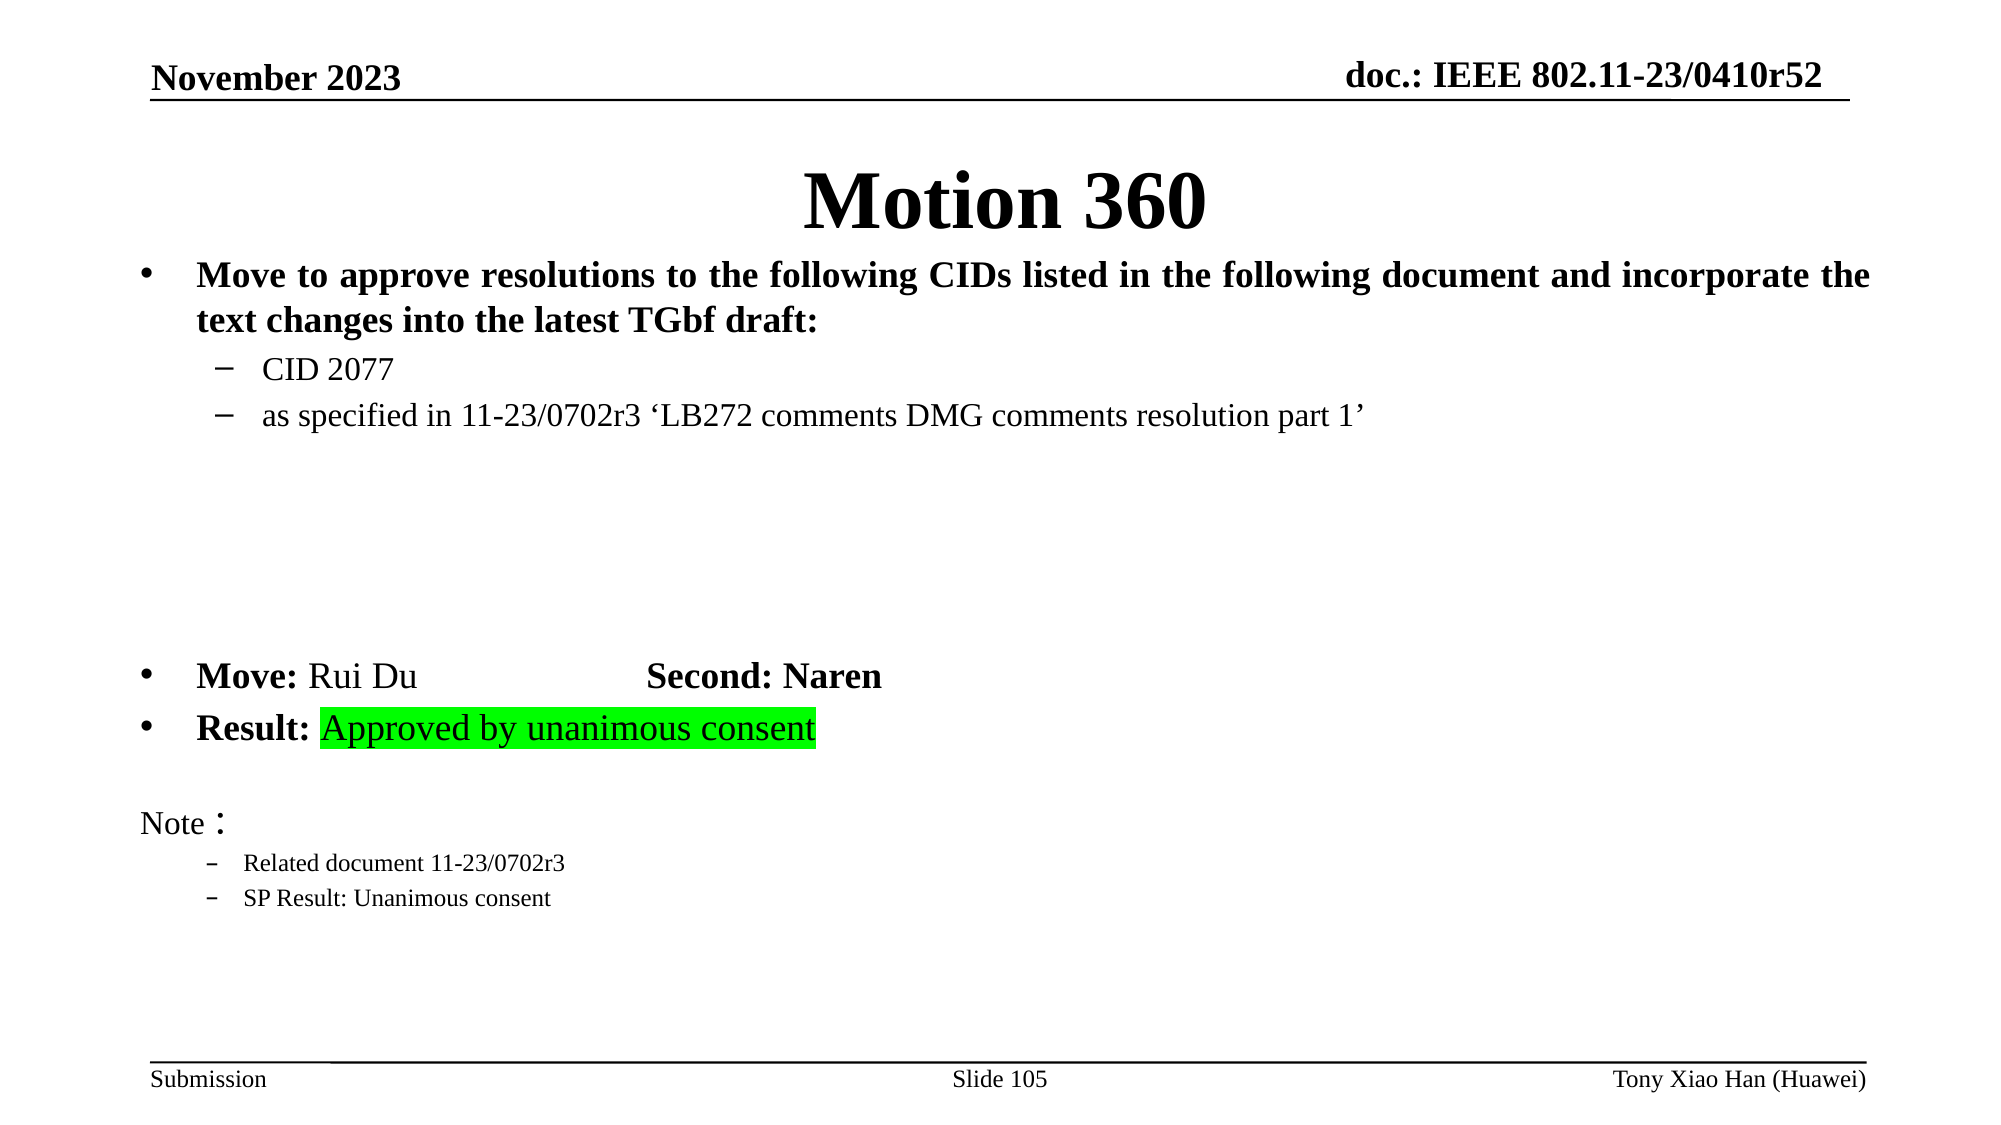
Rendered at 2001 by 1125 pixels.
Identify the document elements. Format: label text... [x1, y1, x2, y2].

text_box Motion 360 [368, 137, 1644, 212]
text_box Move to approve resolutions to the following CIDs listed in the following document and incorporate the text changes into the latest TGbf draft: CID 2077 as specified in 11-23/0702r3 ‘LB272 comments DMG comments resolution part 1’ Move: Rui Du Second: Naren Result: Approved by unanimous consent Note： Related document 11-23/0702r3 SP Result: Unanimous consent [125, 212, 1888, 900]
